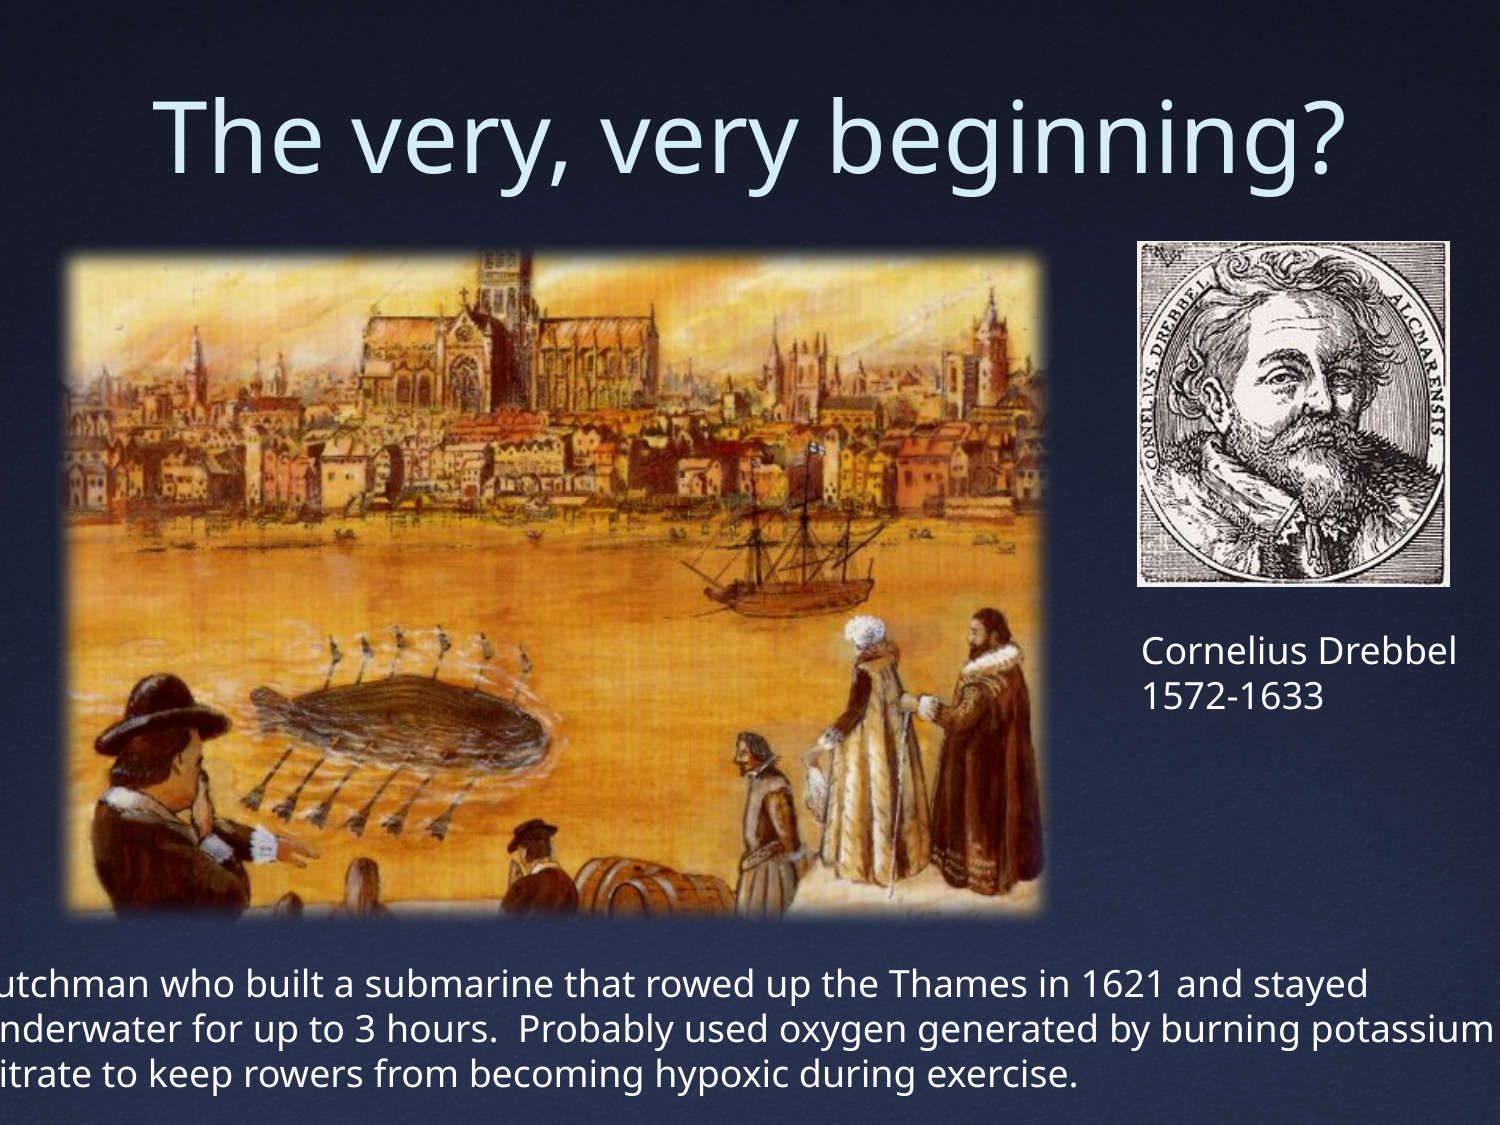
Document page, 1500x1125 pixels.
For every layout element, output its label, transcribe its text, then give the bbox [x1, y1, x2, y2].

picture [1136, 240, 1451, 587]
text_box Cornelius Drebbel 1572-1633 [1126, 619, 1474, 725]
title The very, very beginning? [112, 0, 1388, 202]
picture [52, 240, 1056, 929]
text_box Dutchman who built a submarine that rowed up the Thames in 1621 and stayed underwater for up to 3 hours. Probably used oxygen generated by burning potassium nitrate to keep rowers from becoming hypoxic during exercise. [0, 952, 1500, 1103]
